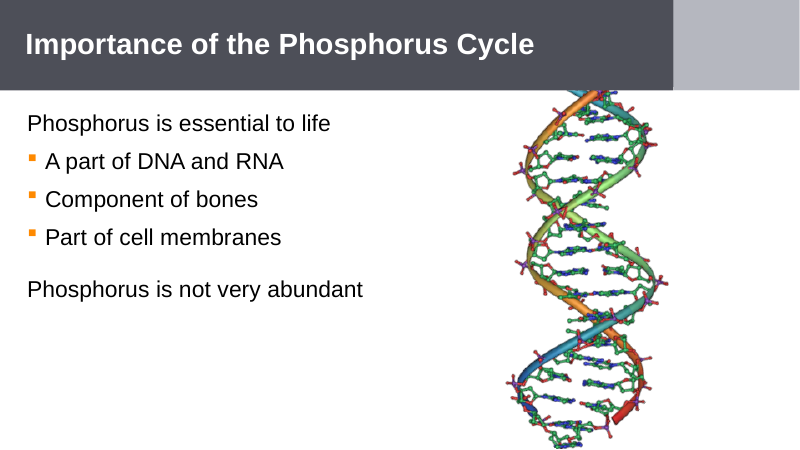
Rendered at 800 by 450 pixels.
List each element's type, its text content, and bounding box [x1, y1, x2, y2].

picture [502, 87, 674, 450]
list Phosphorus is essential to life A part of DNA and RNA Component of bones Part of cell membranes Phosphorus is not very abundant [0, 91, 372, 450]
title Importance of the Phosphorus Cycle [0, 0, 674, 91]
